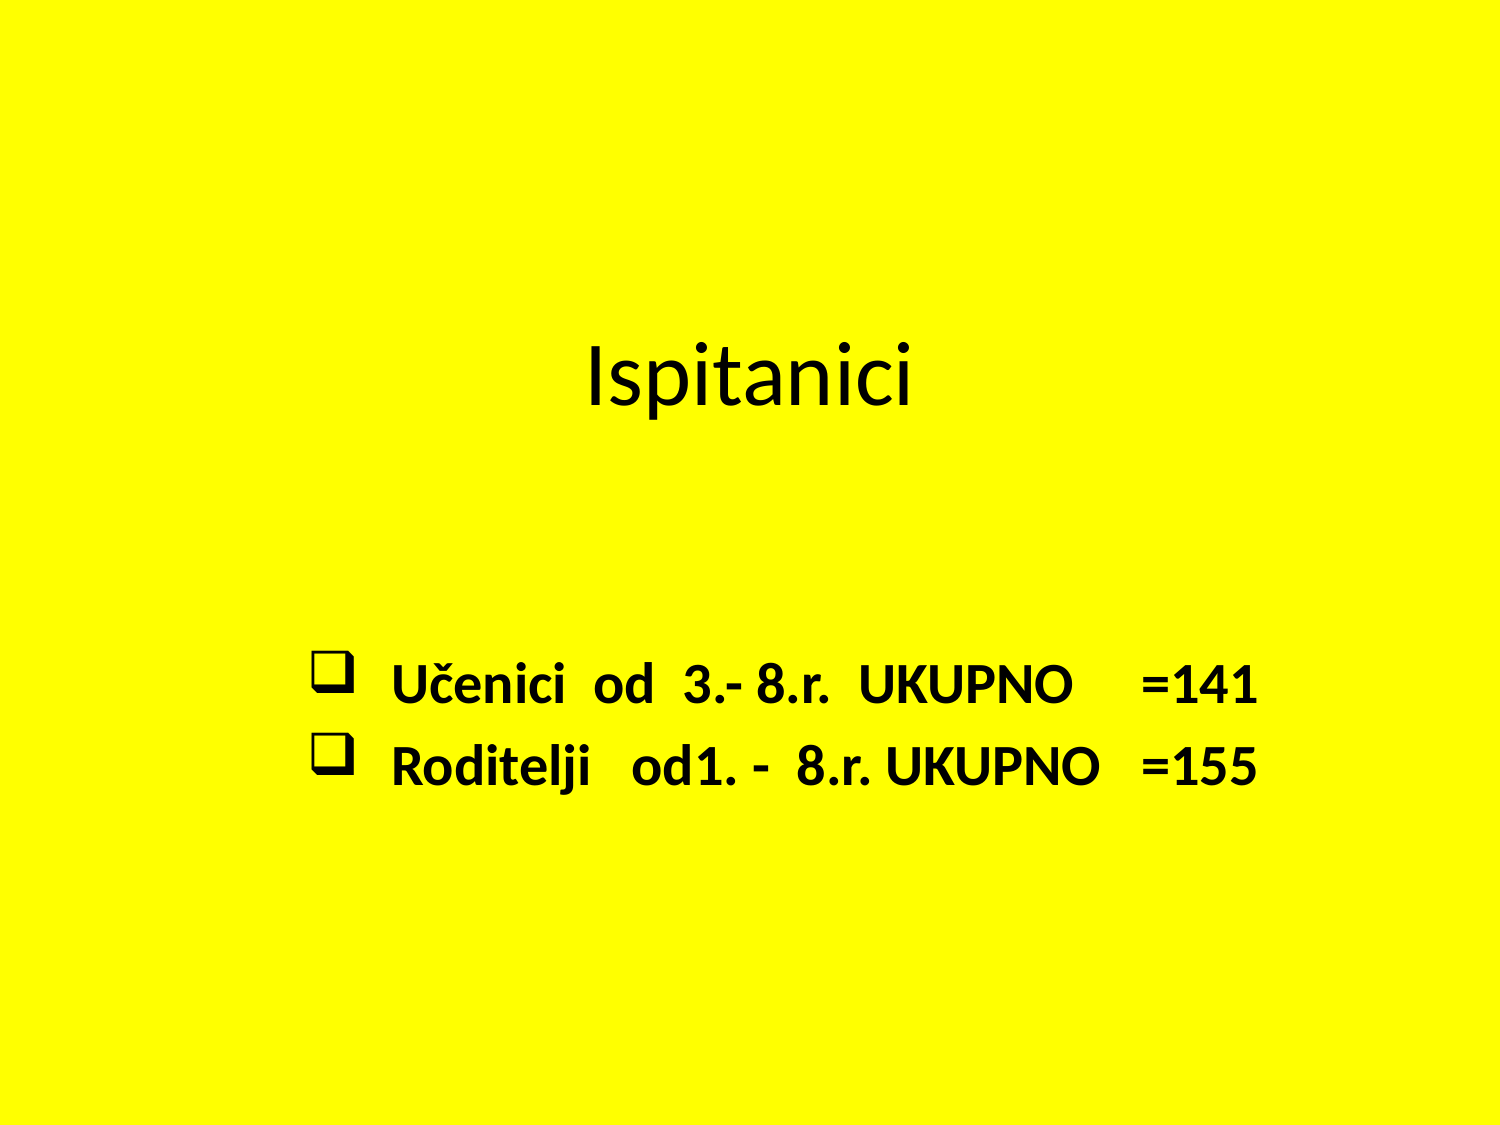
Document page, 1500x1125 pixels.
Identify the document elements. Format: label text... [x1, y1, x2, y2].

title Ispitanici [112, 222, 1388, 516]
subtitle Učenici od 3.- 8.r. UKUPNO =141 Roditelji od1. - 8.r. UKUPNO =155 [225, 637, 1275, 925]
